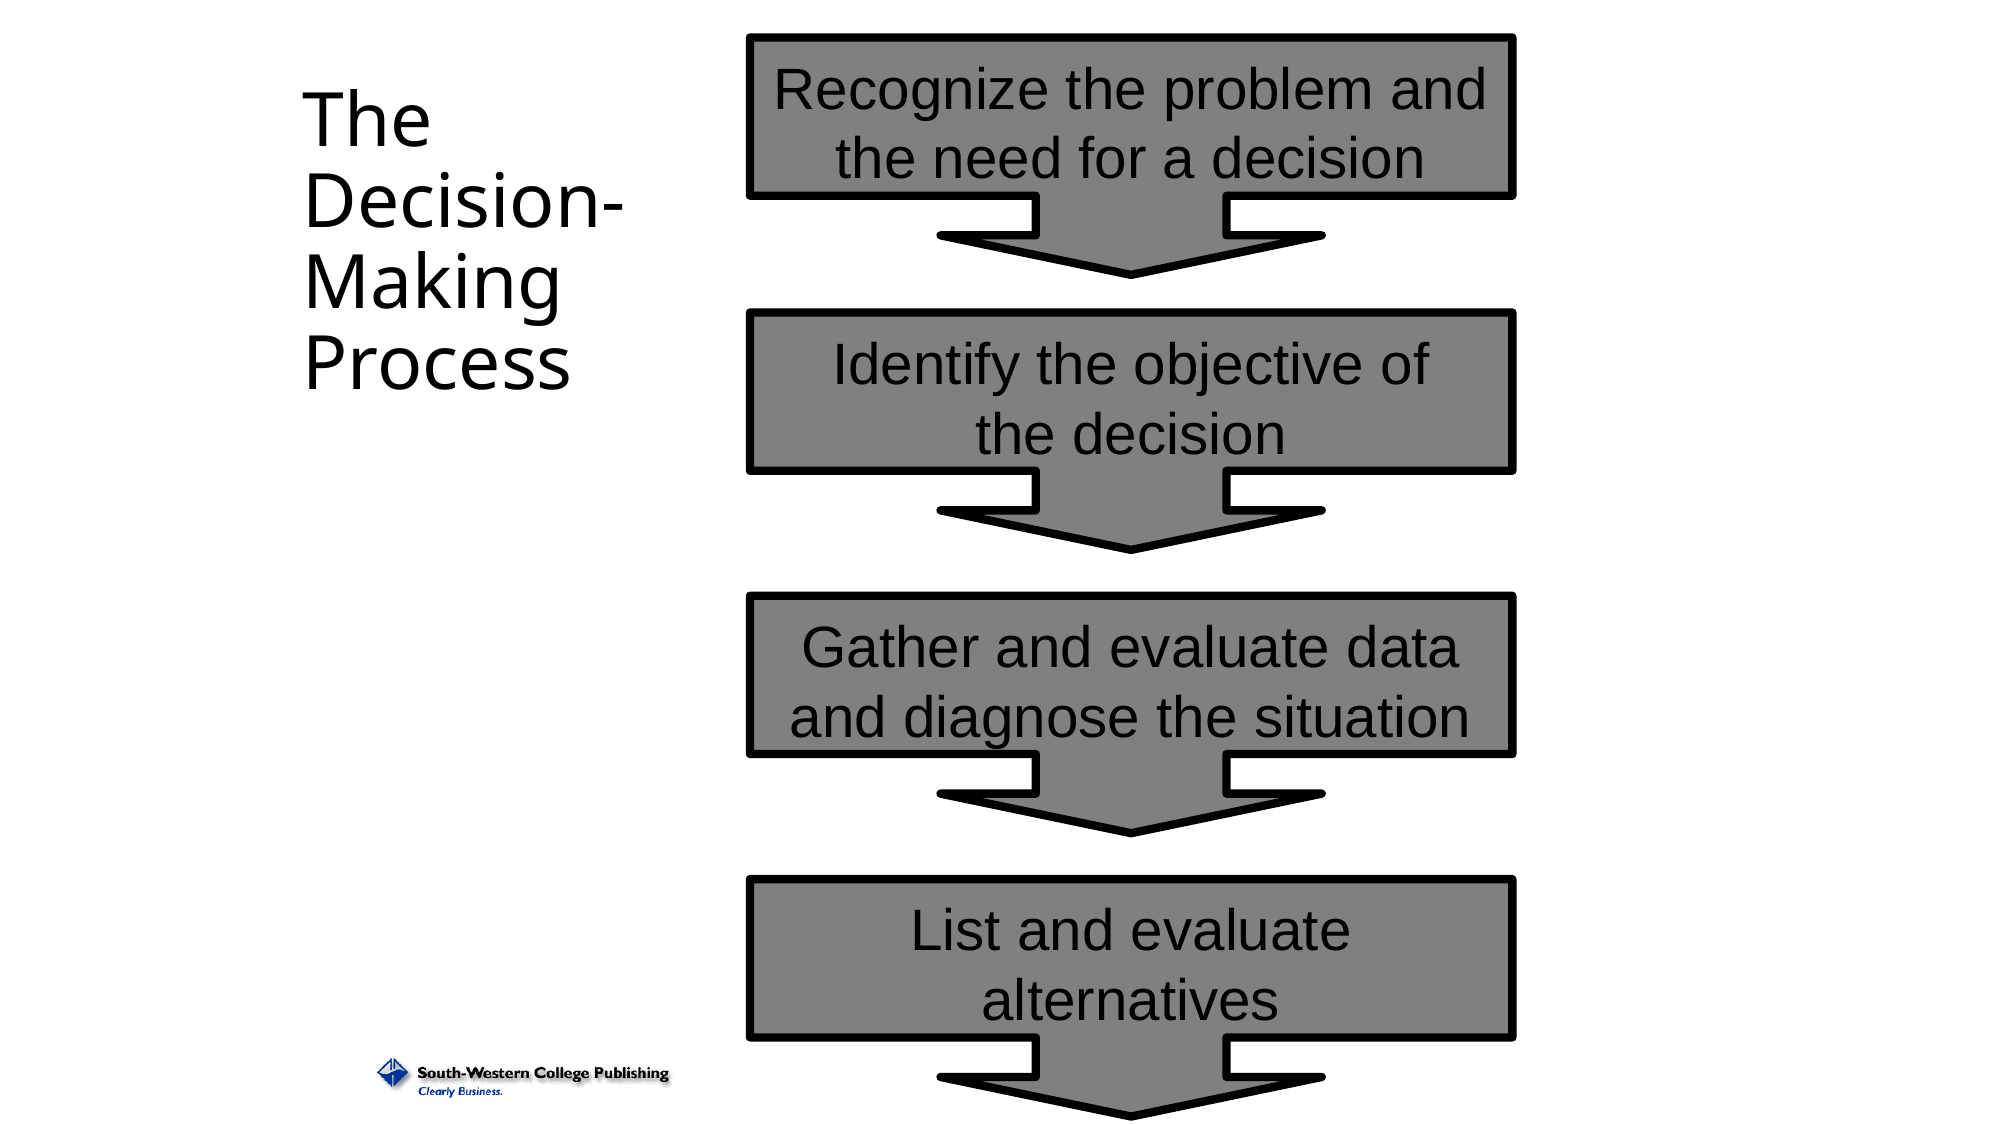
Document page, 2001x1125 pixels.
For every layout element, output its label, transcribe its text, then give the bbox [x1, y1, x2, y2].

picture [362, 1055, 717, 1125]
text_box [749, 595, 1513, 834]
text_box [749, 37, 1513, 276]
title The Decision- Making Process [287, 149, 1563, 338]
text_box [749, 312, 1513, 551]
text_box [749, 879, 1513, 1117]
